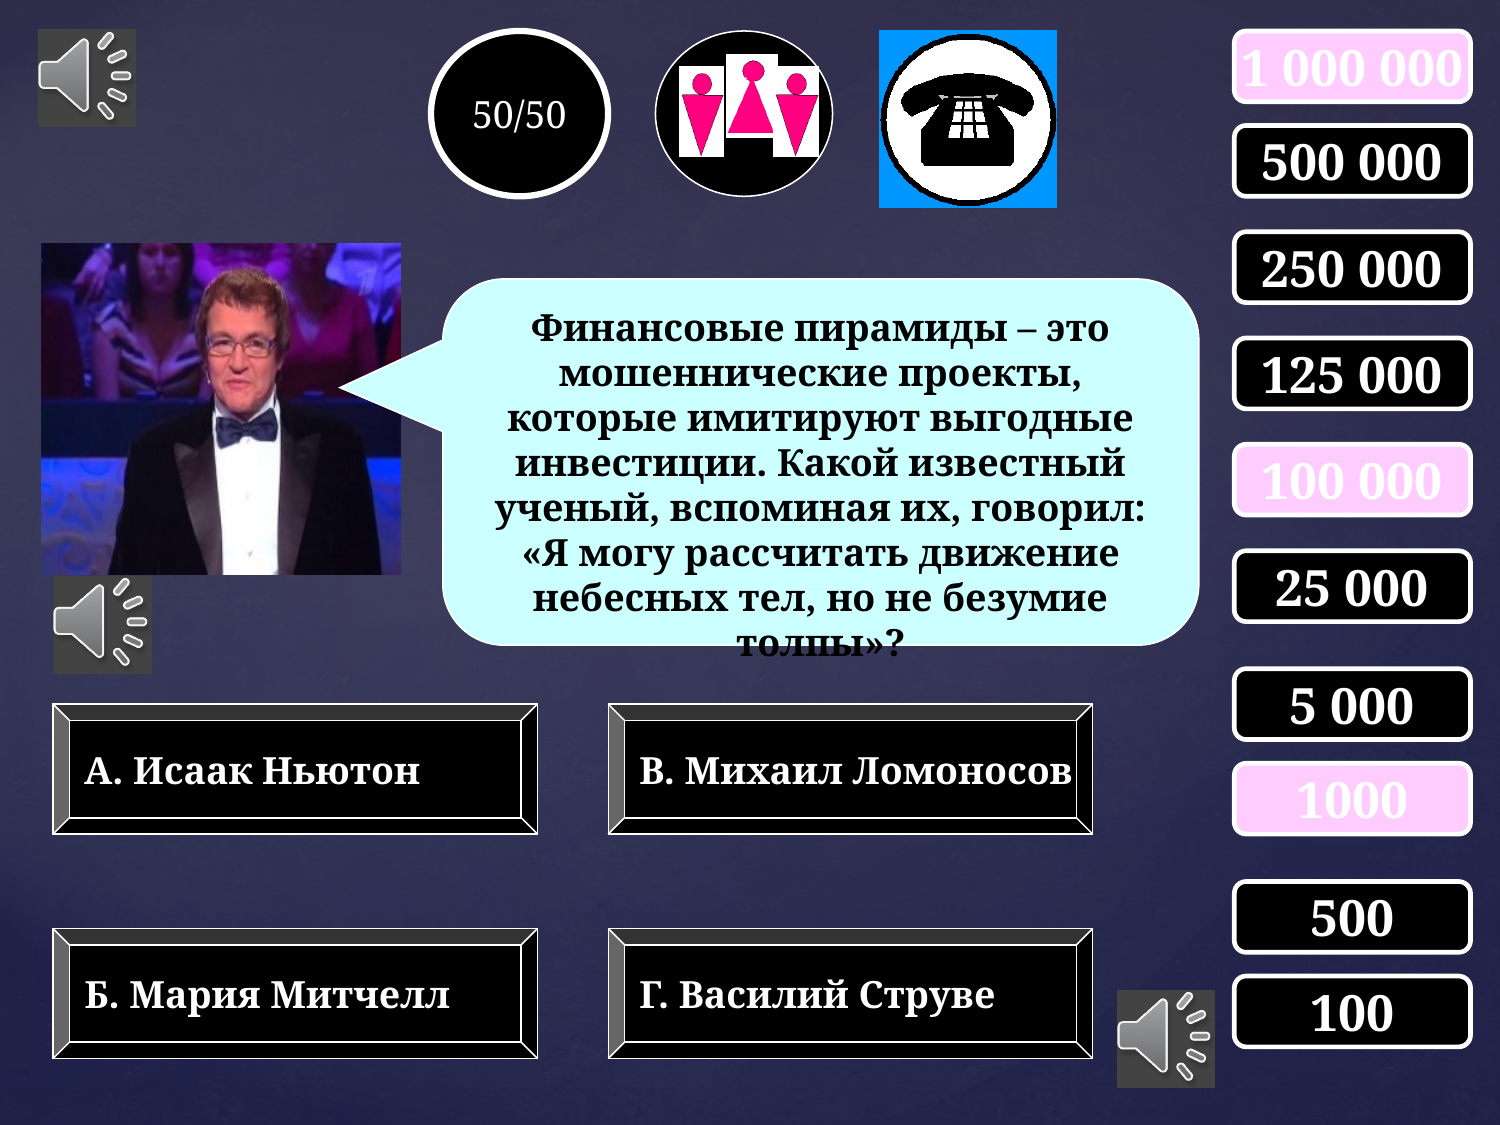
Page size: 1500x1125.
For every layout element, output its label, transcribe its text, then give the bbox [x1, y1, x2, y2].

text_box Б. Мария Митчелл [53, 928, 538, 1059]
text_box 100 000 [1234, 444, 1471, 516]
text_box 5 000 [1234, 668, 1471, 740]
text_box 100 [1234, 976, 1471, 1047]
text_box 125 000 [1234, 337, 1471, 409]
text_box 50/50 [430, 30, 609, 197]
picture [879, 30, 1058, 208]
text_box А. Исаак Ньютон [53, 704, 538, 835]
text_box 500 000 [1234, 125, 1471, 197]
text_box В. Михаил Ломоносов [608, 704, 1093, 835]
text_box 25 000 [1234, 550, 1471, 622]
text_box Г. Василий Струве [608, 928, 1093, 1059]
text_box Финансовые пирамиды – это мошеннические проекты, которые имитируют выгодные инвестиции. Какой известный ученый, вспоминая их, говорил: «Я могу рассчитать движение небесных тел, но не безумие толпы»? [412, 278, 1199, 646]
text_box 500 [1234, 881, 1471, 953]
text_box 1 000 000 [1234, 30, 1471, 102]
picture [1115, 988, 1217, 1090]
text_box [654, 30, 834, 197]
picture [36, 27, 138, 129]
text_box 250 000 [1234, 231, 1471, 303]
text_box 1000 [1234, 763, 1471, 835]
picture [40, 243, 402, 676]
